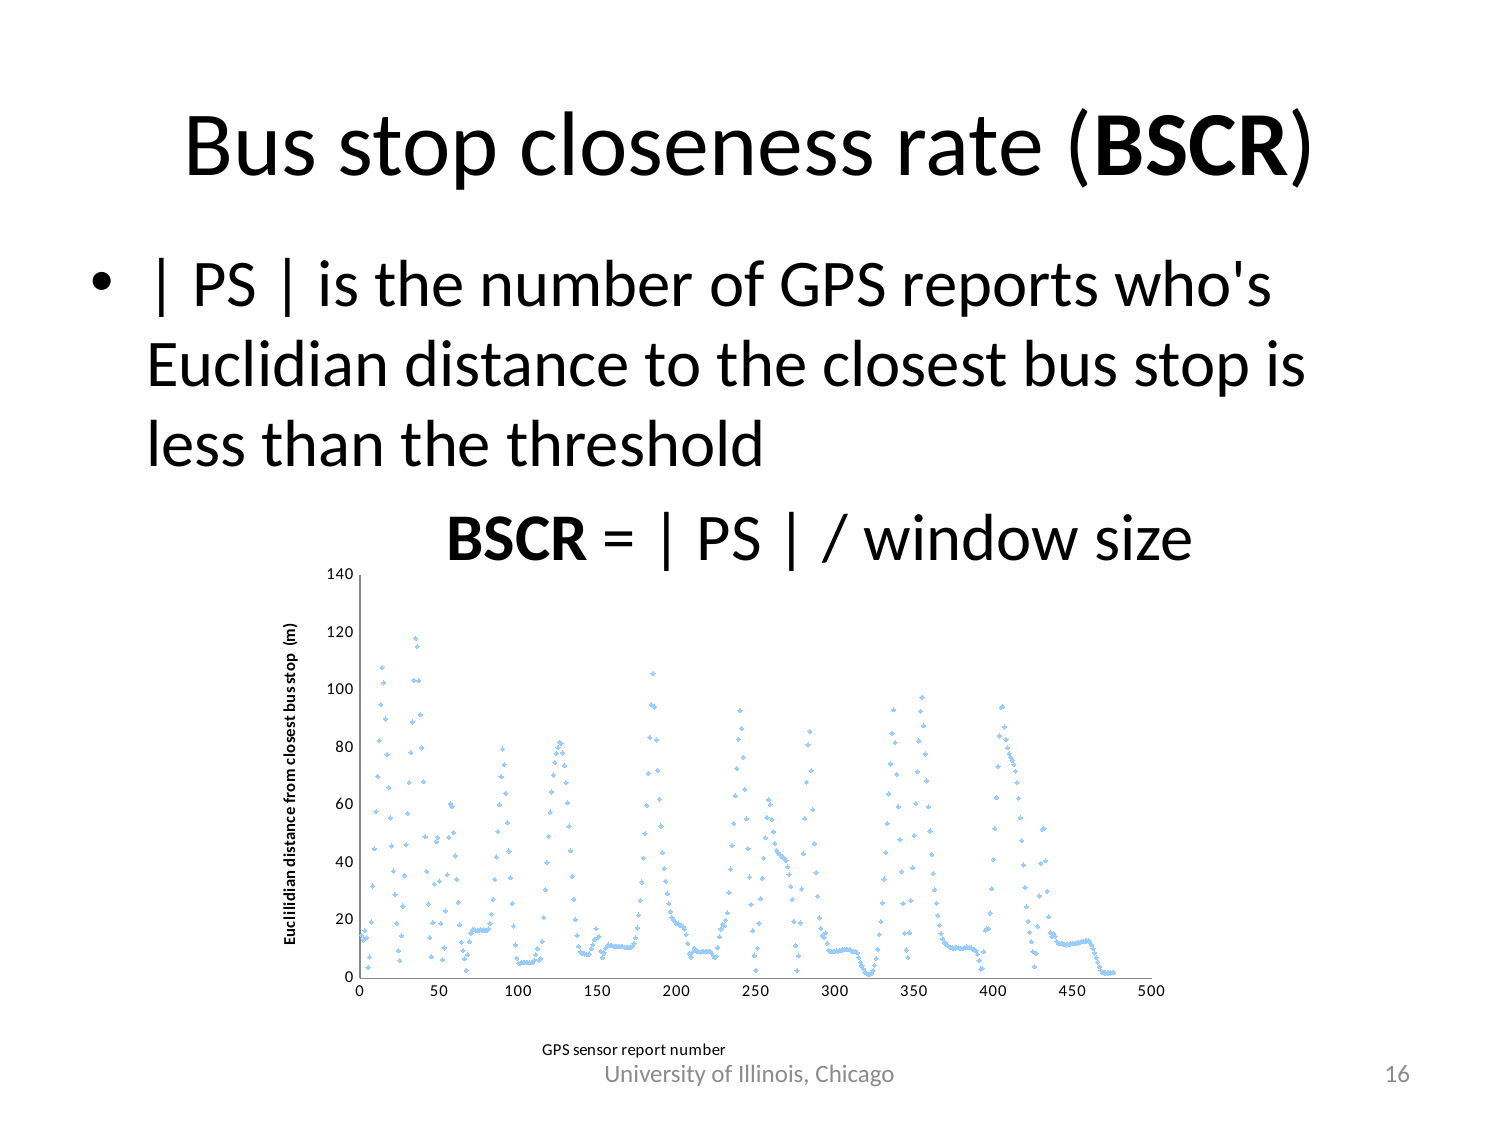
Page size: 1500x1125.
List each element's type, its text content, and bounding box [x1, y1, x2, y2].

list | PS | is the number of GPS reports who's Euclidian distance to the closest bus stop is less than the threshold BSCR = | PS | / window size [75, 232, 1425, 975]
title Bus stop closeness rate (BSCR) [75, 45, 1425, 232]
chart [149, 499, 1213, 1101]
slide_number 16 [1215, 1042, 1425, 1103]
